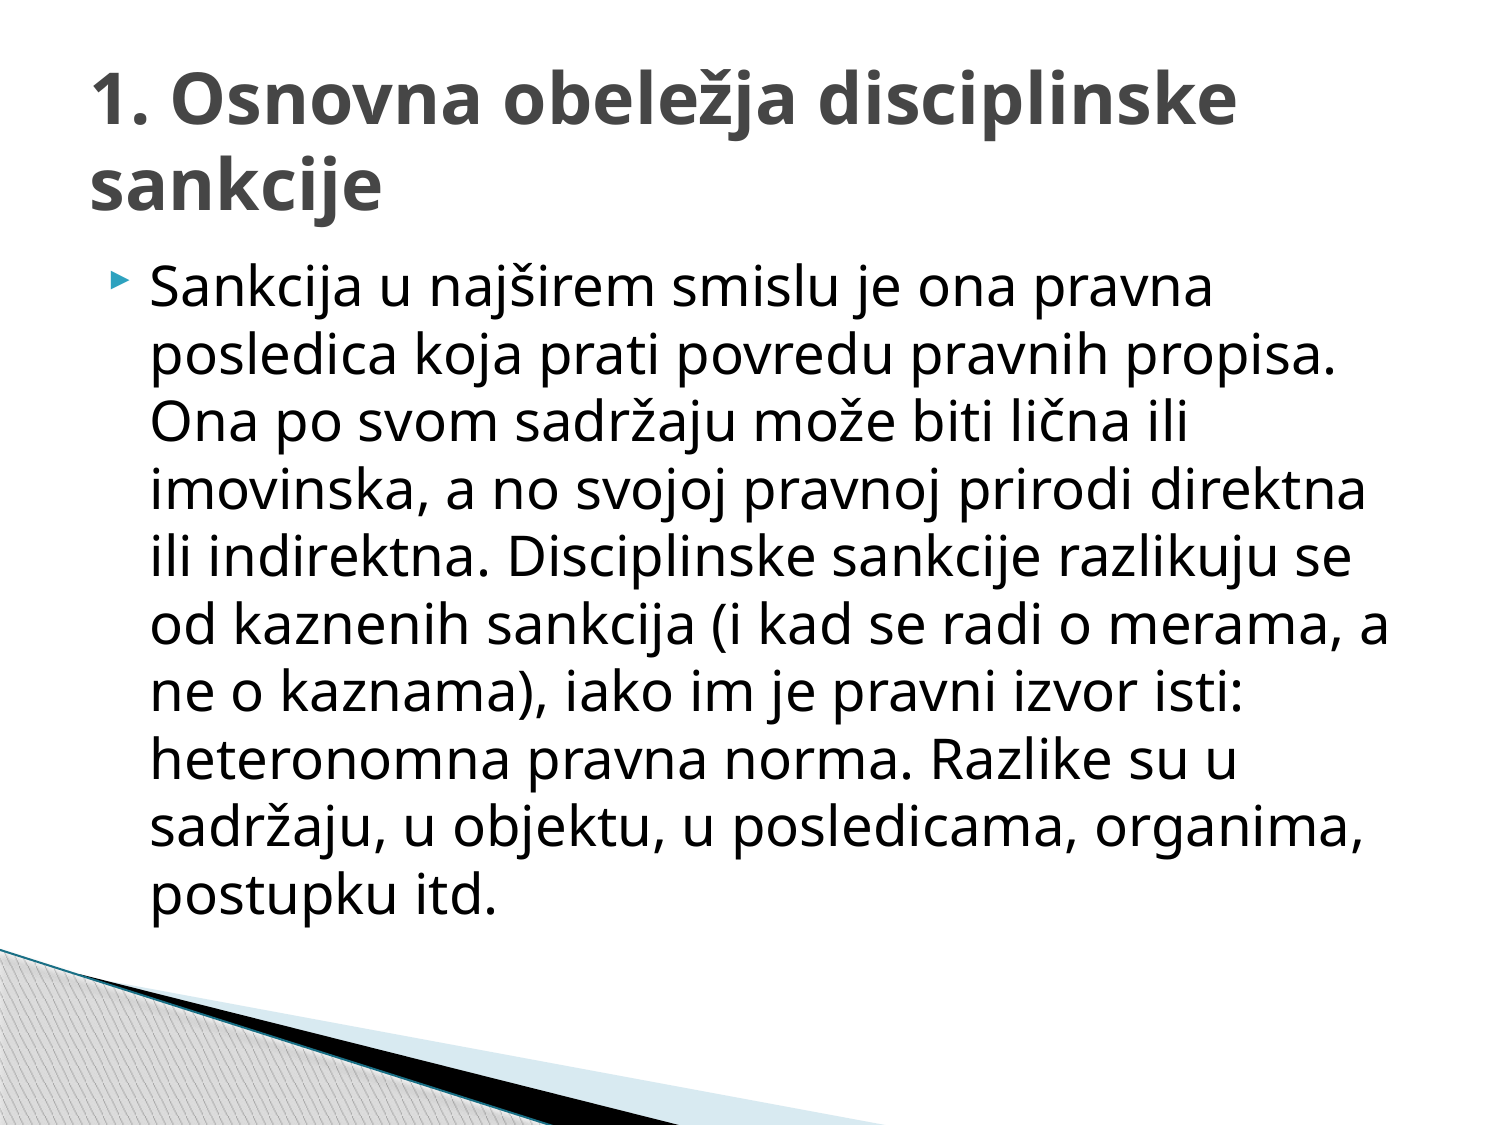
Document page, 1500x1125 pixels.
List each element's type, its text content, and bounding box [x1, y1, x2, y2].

title 1. Osnovna obeležja disciplinske sankcije [75, 45, 1425, 233]
list Sankcija u najširem smislu je ona pravna posledica koja prati povredu pravnih propisa. Ona po svom sadržaju može biti lična ili imovinska, a no svojoj pravnoj prirodi direktna ili indirektna. Disciplinske sankcije razlikuju se od kaznenih sankcija (i kad se radi o merama, a ne o kaznama), iako im je pravni izvor isti: heteronomna pravna norma. Razlike su u sadržaju, u objektu, u posledicama, organima, postupku itd. [75, 243, 1425, 986]
